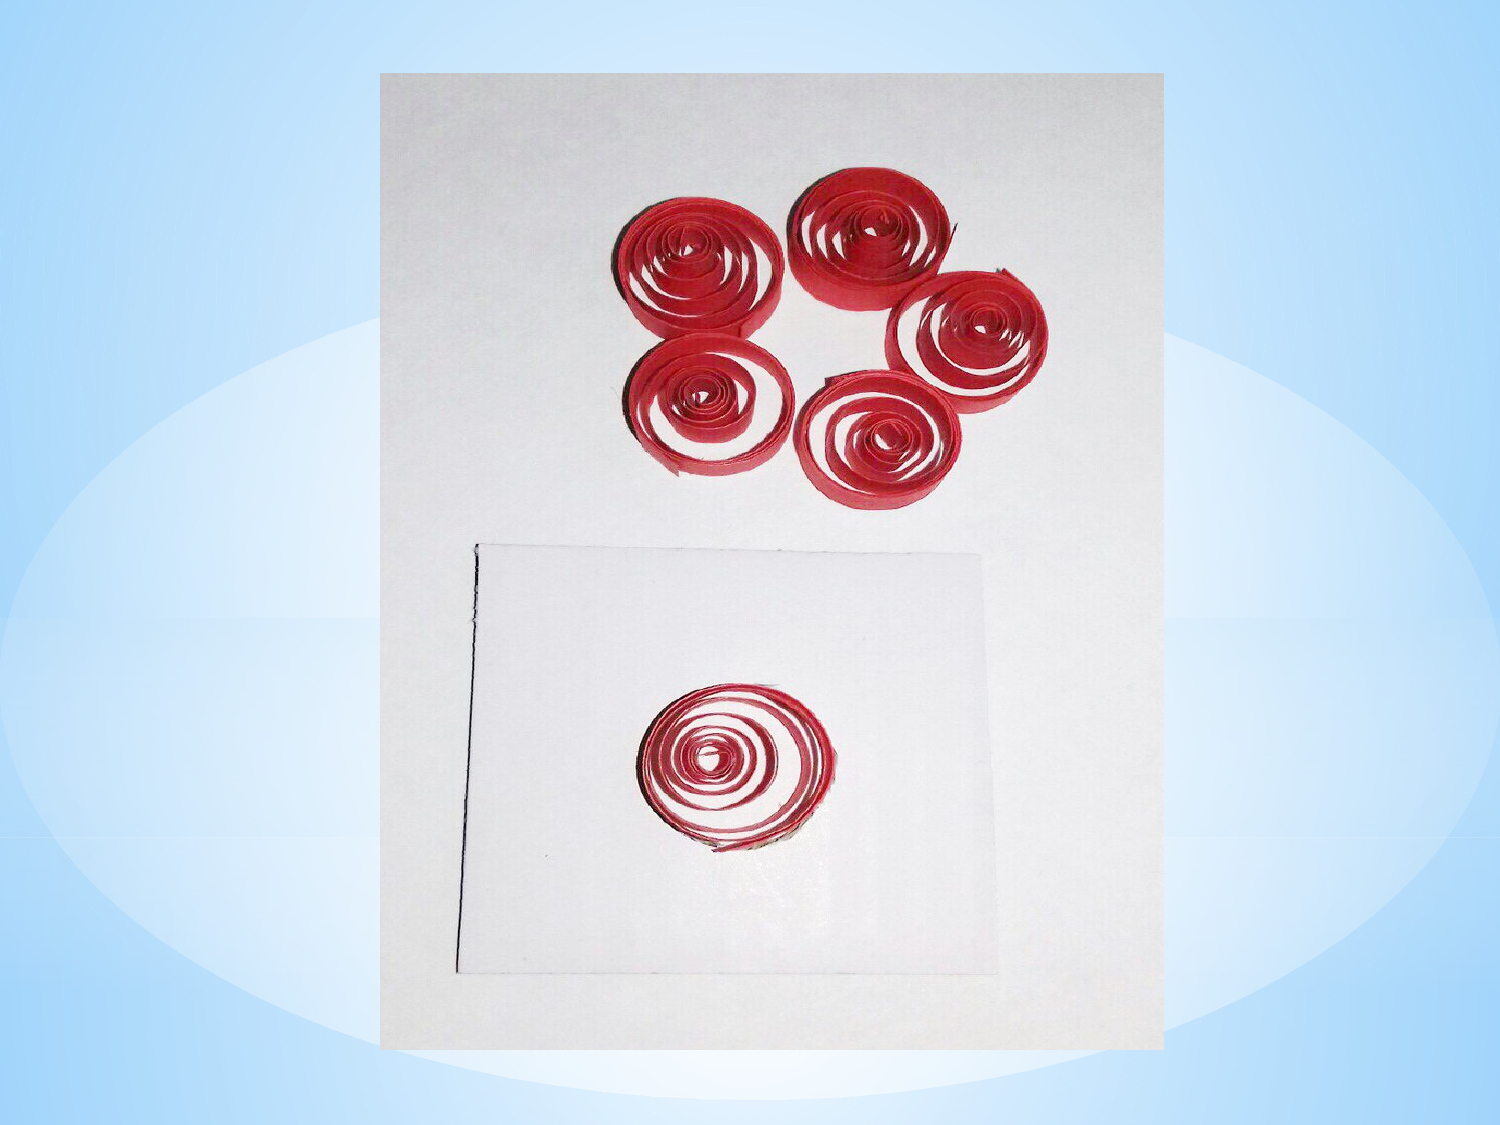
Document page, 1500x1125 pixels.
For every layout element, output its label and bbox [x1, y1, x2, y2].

picture [380, 73, 1164, 1050]
